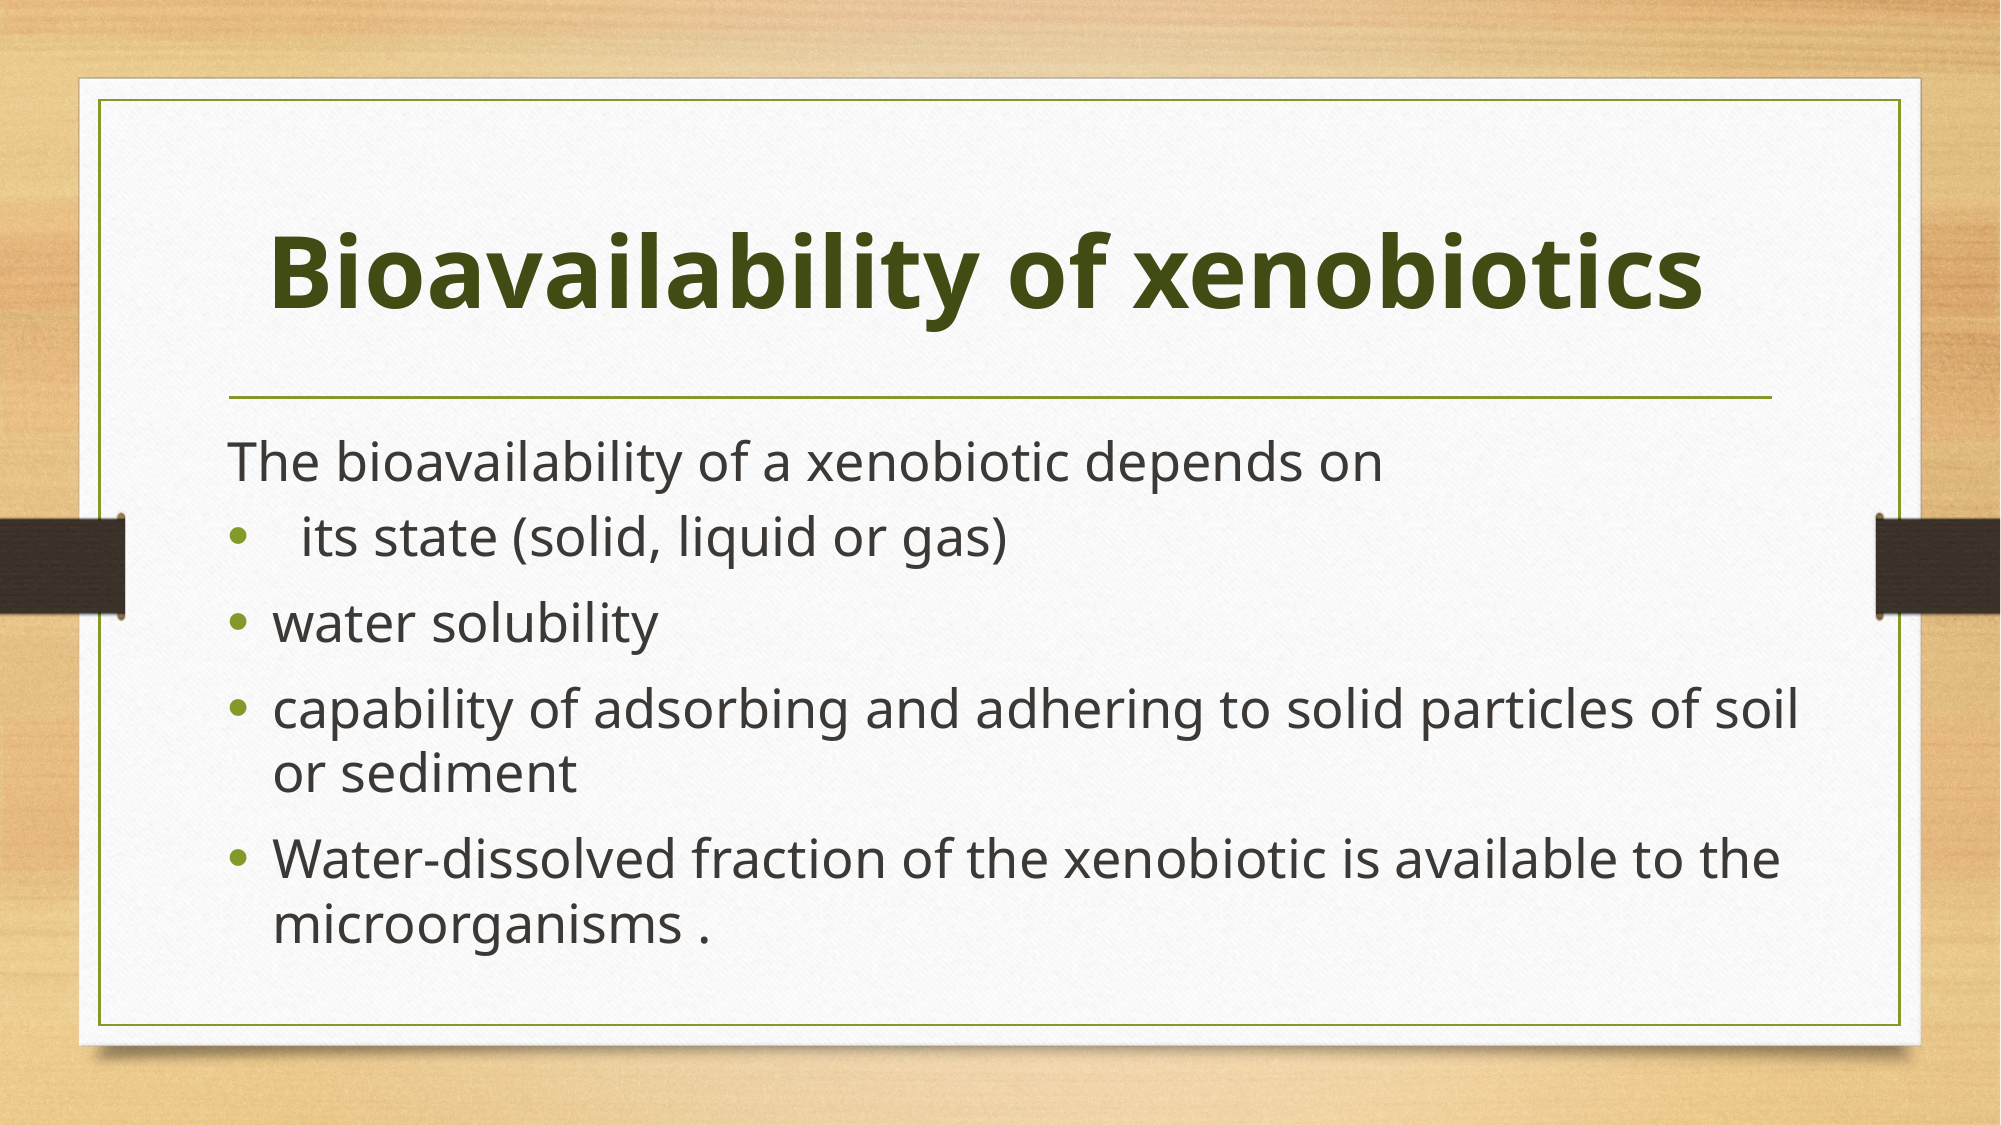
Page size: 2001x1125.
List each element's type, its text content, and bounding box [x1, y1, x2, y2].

title Bioavailability of xenobiotics [212, 161, 1788, 375]
list The bioavailability of a xenobiotic depends on its state (solid, liquid or gas) water solubility capability of adsorbing and adhering to solid particles of soil or sediment Water-dissolved fraction of the xenobiotic is available to the microorganisms . [212, 419, 1849, 964]
picture [0, 0, 2001, 1125]
